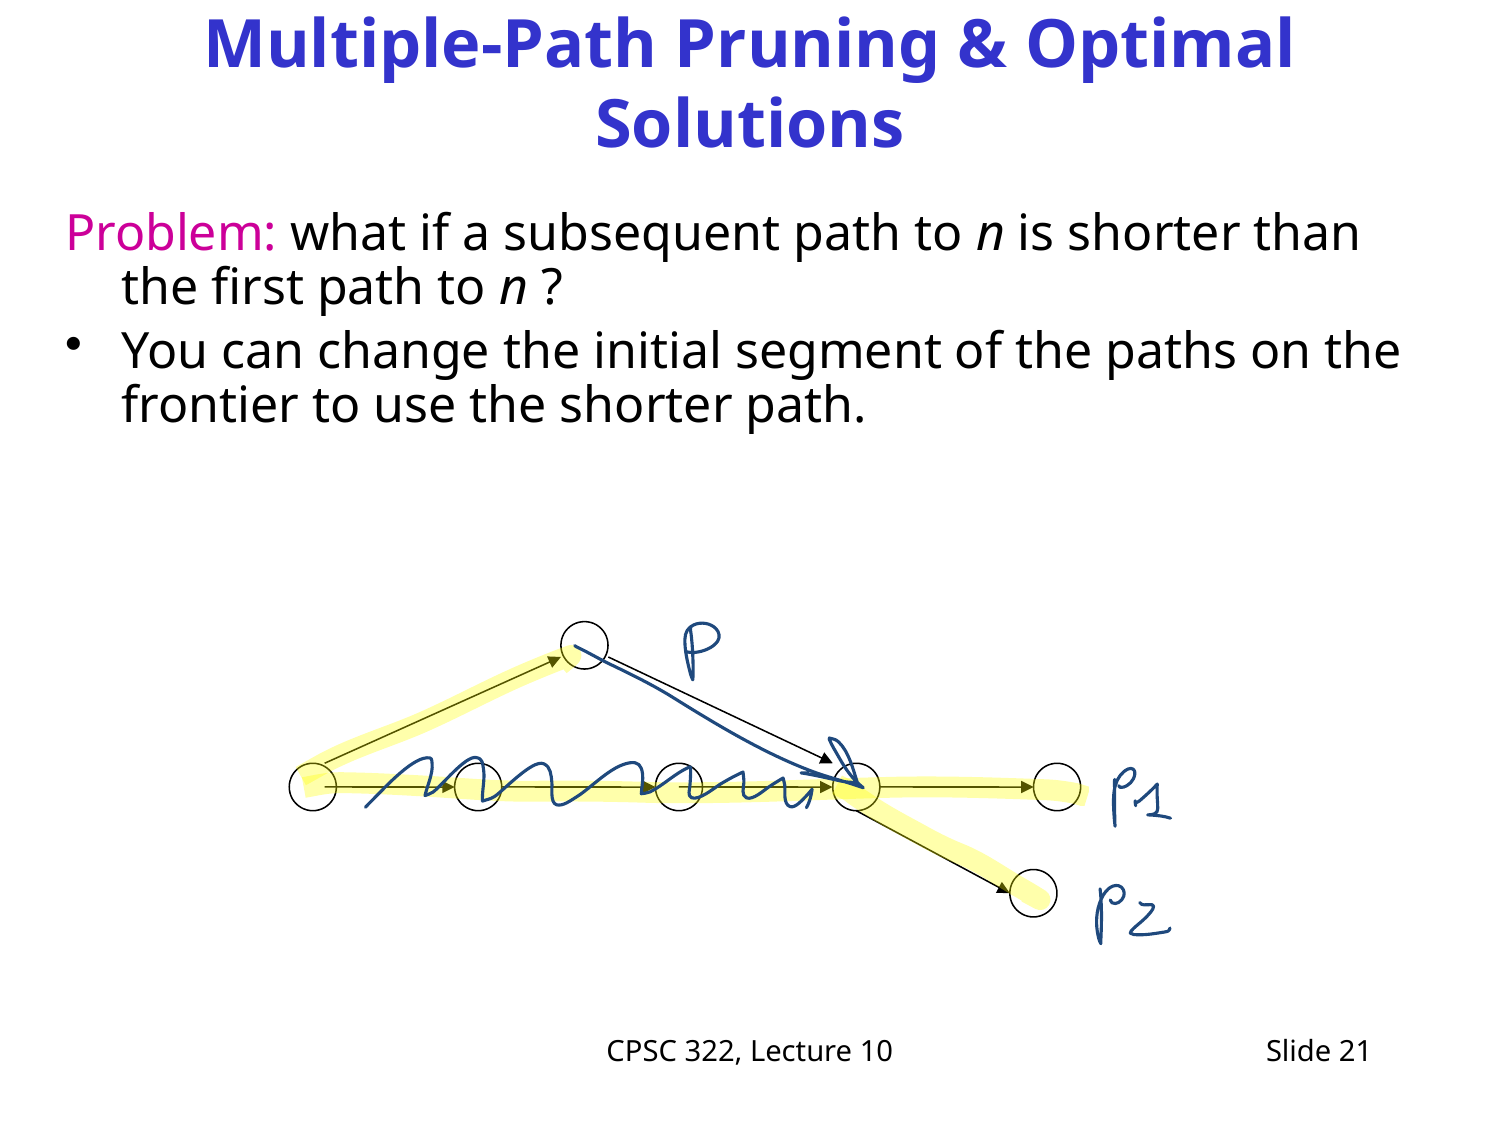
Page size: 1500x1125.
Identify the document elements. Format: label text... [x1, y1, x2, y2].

list Problem: what if a subsequent path to n is shorter than the first path to n ? You can change the initial segment of the paths on the frontier to use the shorter path. [49, 199, 1438, 938]
text_box [692, 767, 702, 782]
text_box [1037, 800, 1074, 811]
text_box [655, 763, 688, 782]
text_box [289, 770, 336, 811]
text_box [836, 800, 856, 811]
title Multiple-Path Pruning & Optimal Solutions [49, 24, 1451, 138]
footer CPSC 322, Lecture 10 [512, 1024, 988, 1101]
text_box [608, 656, 833, 764]
text_box [485, 764, 501, 780]
text_box [1009, 869, 1057, 917]
text_box [835, 768, 850, 778]
text_box [662, 804, 696, 811]
text_box [1035, 763, 1081, 783]
slide_number Slide 21 [1074, 1024, 1388, 1101]
text_box [560, 621, 609, 659]
text_box [995, 888, 1008, 894]
text_box [670, 770, 689, 782]
text_box [456, 763, 482, 779]
text_box [575, 652, 602, 670]
text_box [854, 763, 878, 777]
text_box [457, 799, 498, 811]
